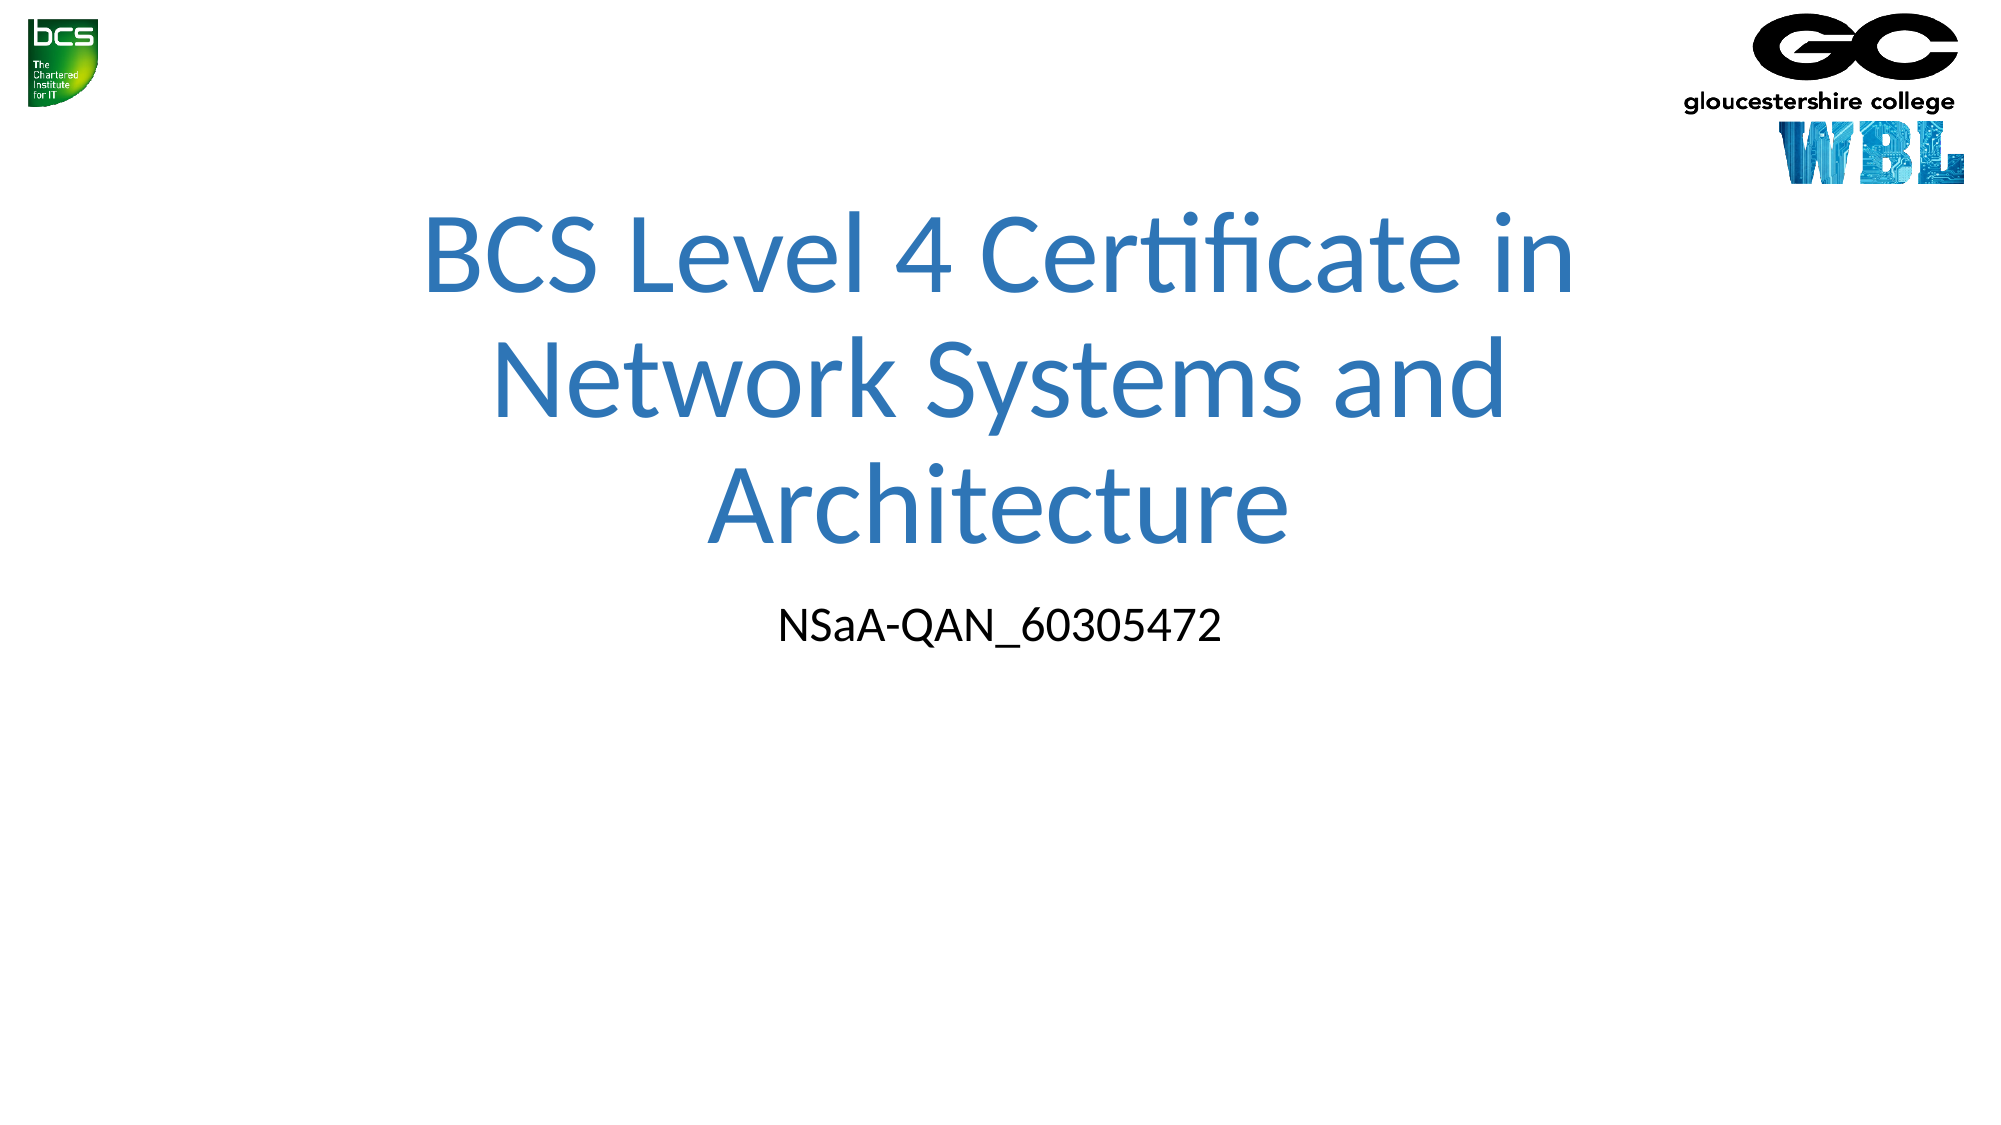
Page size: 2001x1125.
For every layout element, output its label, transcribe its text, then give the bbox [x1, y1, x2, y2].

picture [1950, 163, 1959, 172]
title BCS Level 4 Certificate in Network Systems and Architecture [249, 184, 1750, 576]
subtitle NSaA-QAN_60305472 [249, 590, 1750, 863]
picture [1674, 5, 1964, 184]
picture [28, 19, 98, 107]
